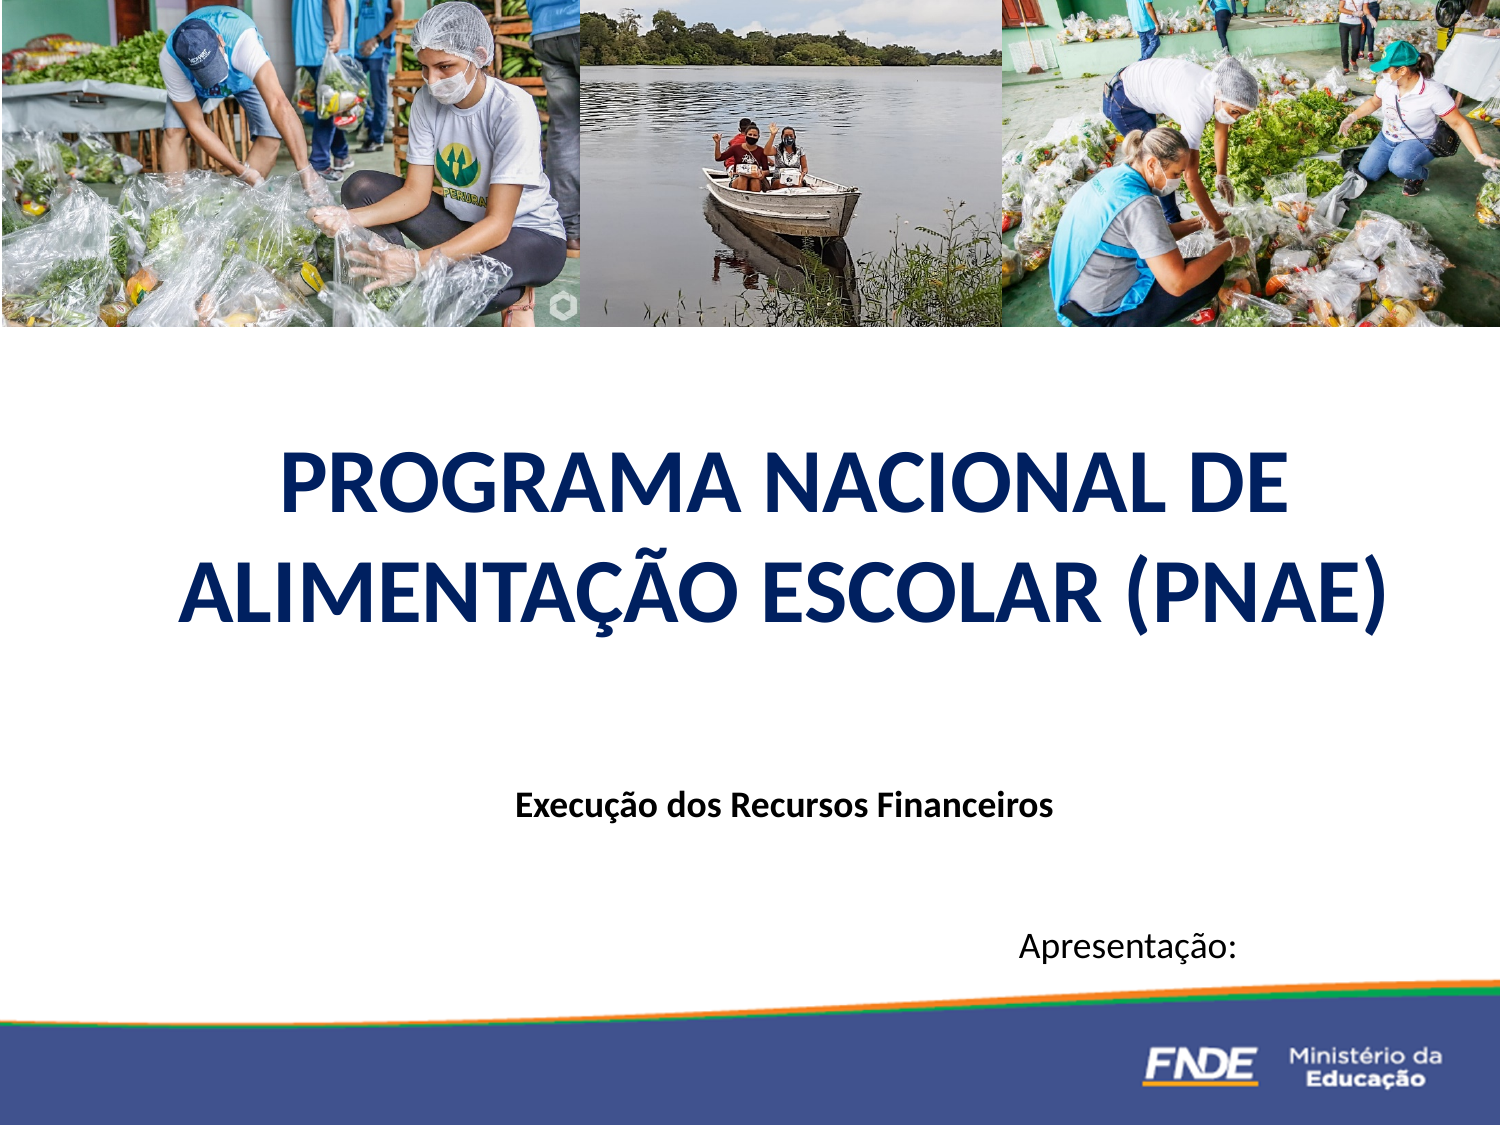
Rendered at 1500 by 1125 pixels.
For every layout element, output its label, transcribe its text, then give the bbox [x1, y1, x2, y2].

picture [0, 974, 1500, 1125]
text_box Apresentação: [1004, 913, 1253, 972]
text_box Programa Nacional de Alimentação Escolar (PNAE) [29, 413, 1500, 648]
picture [2, 0, 1500, 327]
text_box Execução dos Recursos Financeiros [500, 769, 1070, 832]
